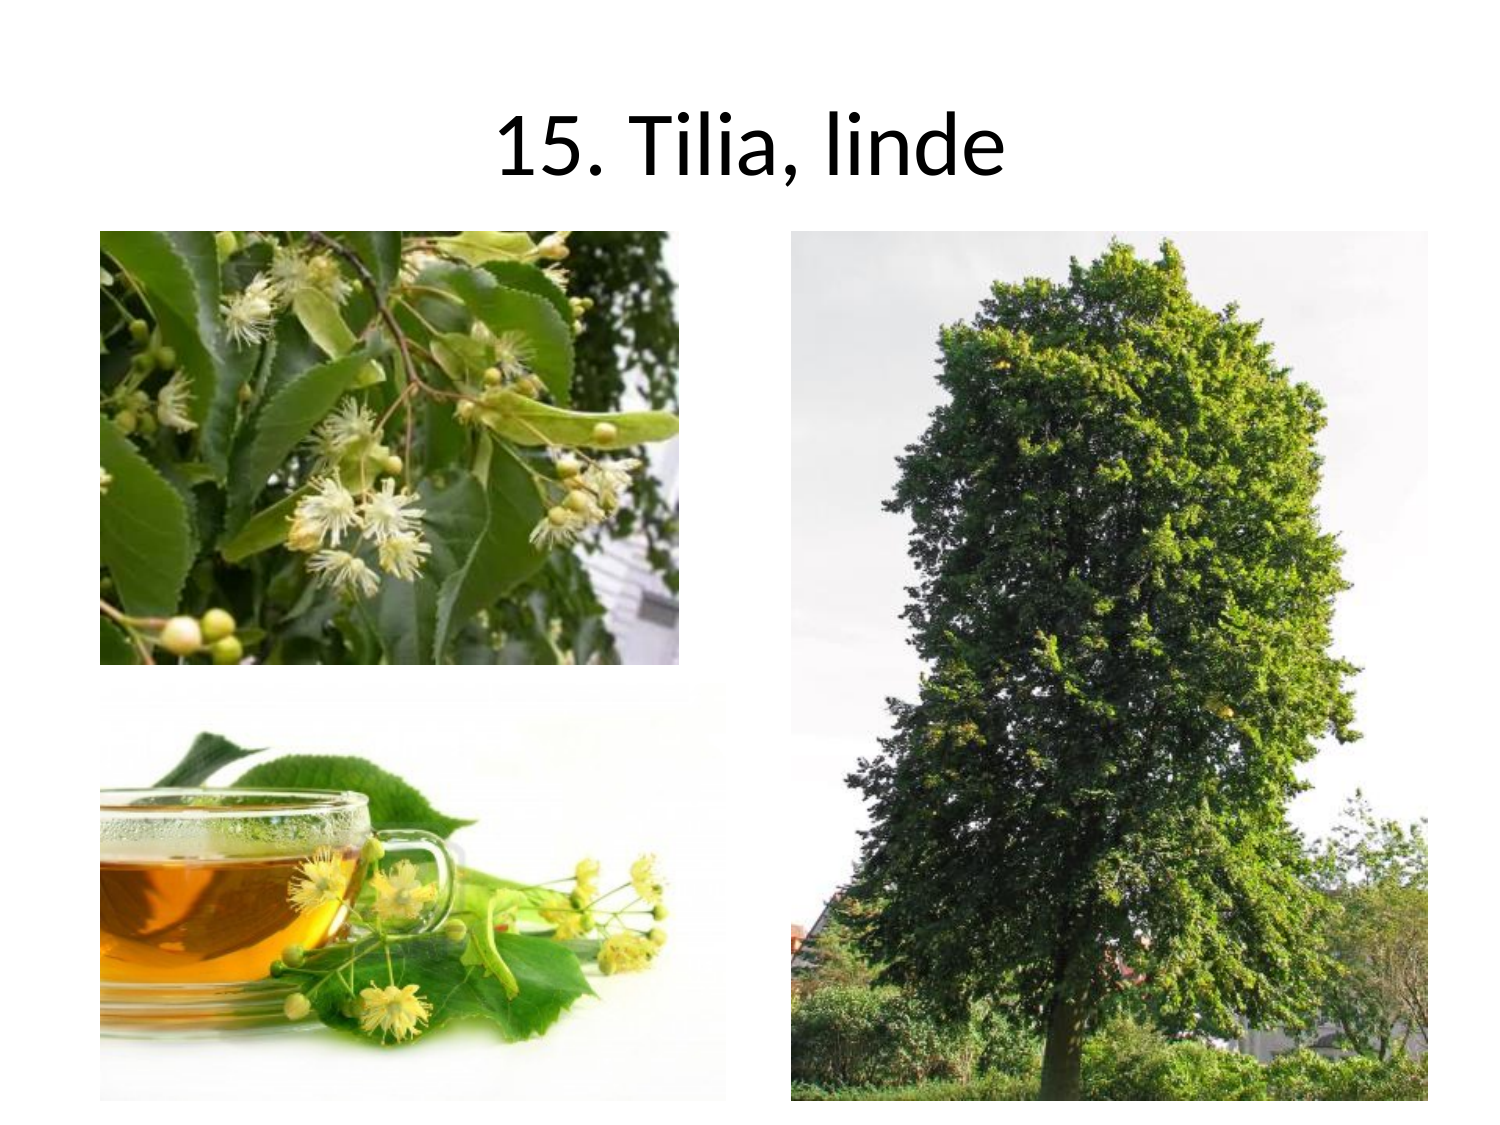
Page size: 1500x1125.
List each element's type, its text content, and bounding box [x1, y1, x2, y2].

picture [790, 231, 1428, 1101]
picture [100, 231, 679, 666]
picture [100, 682, 726, 1101]
title 15. Tilia, linde [75, 45, 1425, 233]
